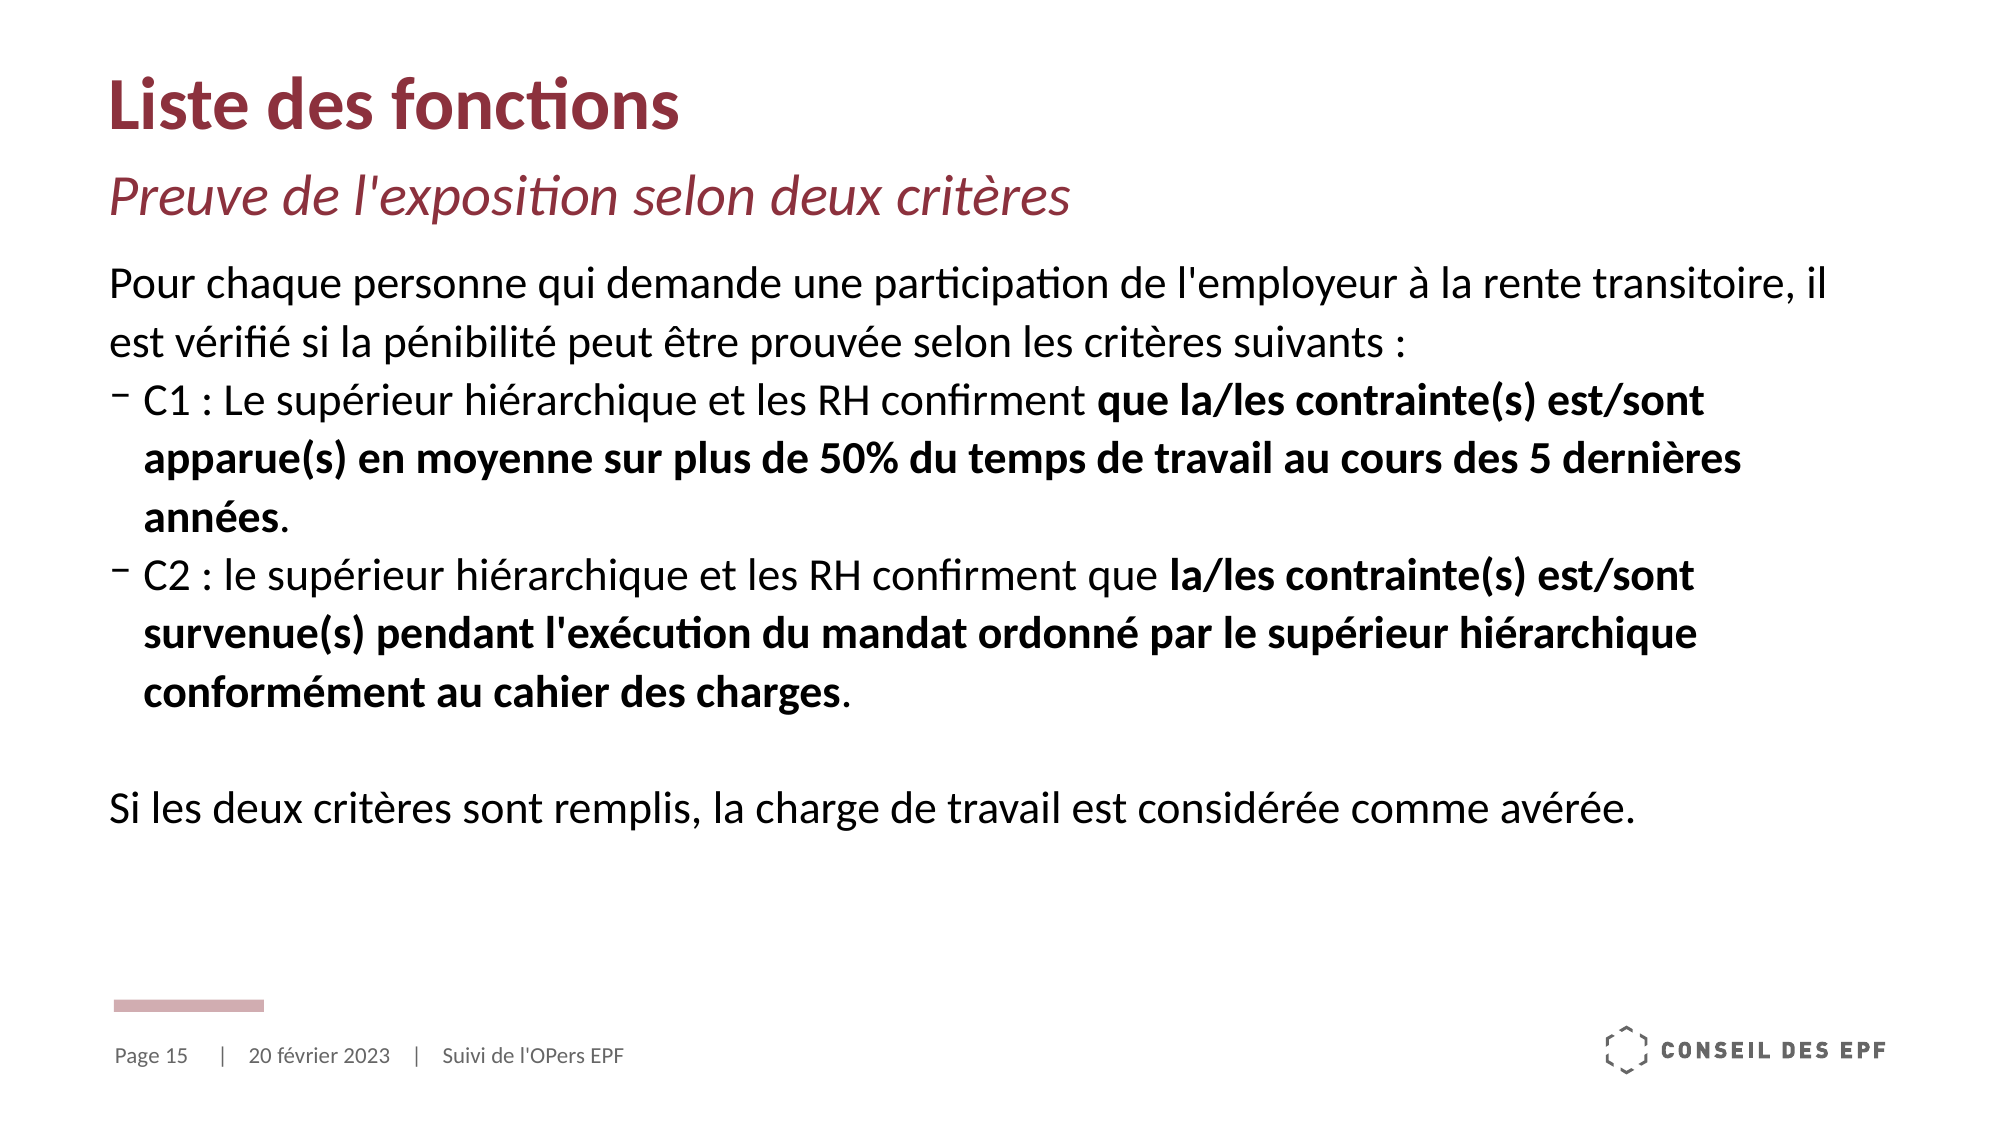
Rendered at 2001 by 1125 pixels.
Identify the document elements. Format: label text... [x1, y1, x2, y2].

list Pour chaque personne qui demande une participation de l'employeur à la rente transitoire, il est vérifié si la pénibilité peut être prouvée selon les critères suivants : C1 : Le supérieur hiérarchique et les RH confirment que la/les contrainte(s) est/sont apparue(s) en moyenne sur plus de 50% du temps de travail au cours des 5 dernières années. C2 : le supérieur hiérarchique et les RH confirment que la/les contrainte(s) est/sont survenue(s) pendant l'exécution du mandat ordonné par le supérieur hiérarchique conformément au cahier des charges. Si les deux critères sont remplis, la charge de travail est considérée comme avérée. [109, 249, 1892, 935]
footer | 20 février 2023 | Suivi de l'OPers EPF [221, 1034, 1030, 1095]
title Liste des fonctions Preuve de l'exposition selon deux critères [108, 60, 1892, 250]
slide_number Page 15 [109, 1034, 221, 1095]
